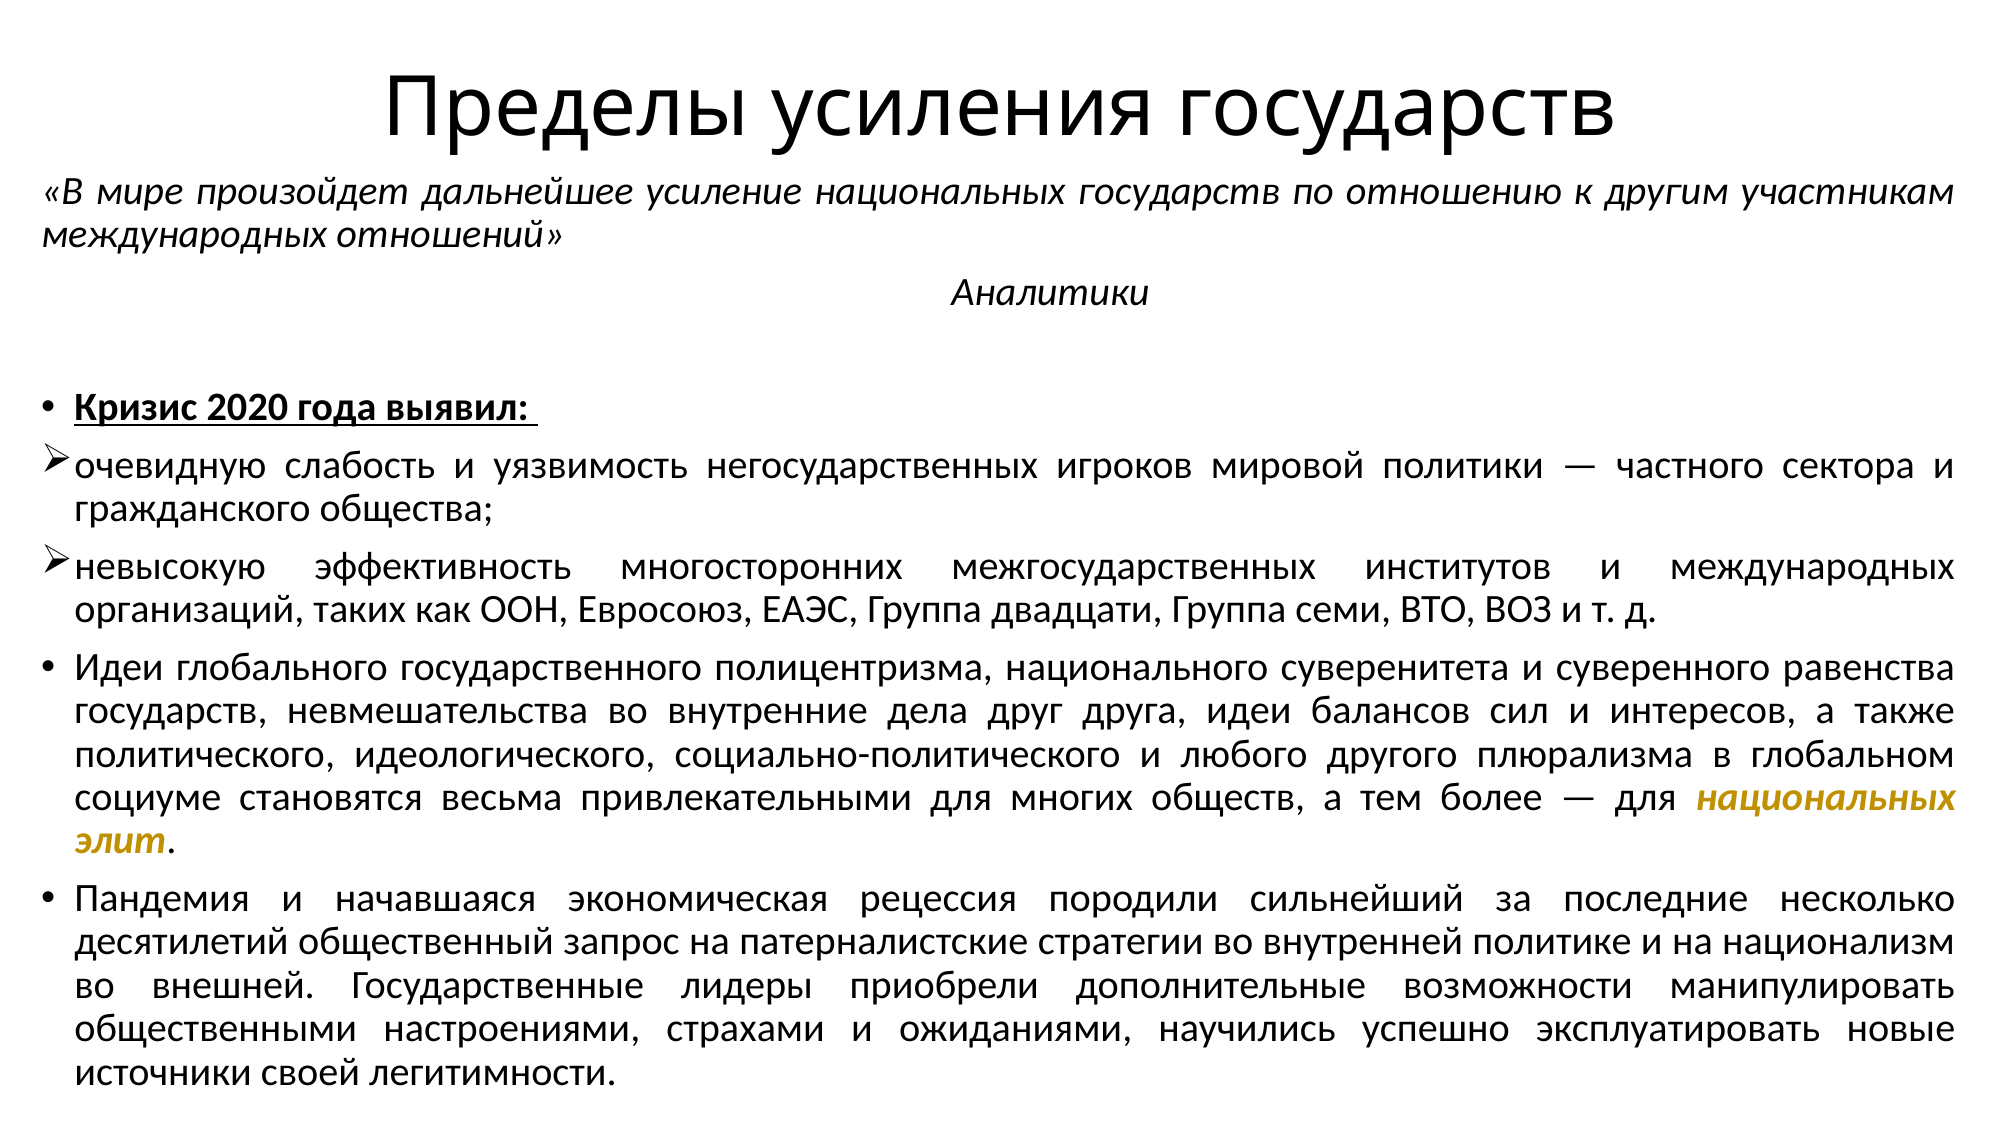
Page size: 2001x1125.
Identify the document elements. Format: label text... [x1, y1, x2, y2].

list «В мире произойдет дальнейшее усиление национальных государств по отношению к другим участникам международных отношений» Аналитики Кризис 2020 года выявил: очевидную слабость и уязвимость негосударственных игроков мировой политики — частного сектора и гражданского общества; невысокую эффективность многосторонних межгосударственных институтов и международных организаций, таких как ООН, Евросоюз, ЕАЭС, Группа двадцати, Группа семи, ВТО, ВОЗ и т. д. Идеи глобального государственного полицентризма, национального суверенитета и суверенного равенства государств, невмешательства во внутренние дела друг друга, идеи балансов сил и интересов, а также политического, идеологического, социально-политического и любого другого плюрализма в глобальном социуме становятся весьма привлекательными для многих обществ, а тем более — для национальных элит. Пандемия и начавшаяся экономическая рецессия породили сильнейший за последние несколько десятилетий общественный запрос на патерналистские стратегии во внутренней политике и на национализм во внешней. Государственные лидеры приобрели дополнительные возможности манипулировать общественными настроениями, страхами и ожиданиями, научились успешно эксплуатировать новые источники своей легитимности. [25, 161, 1972, 1104]
title Пределы усиления государств [137, 0, 1863, 161]
